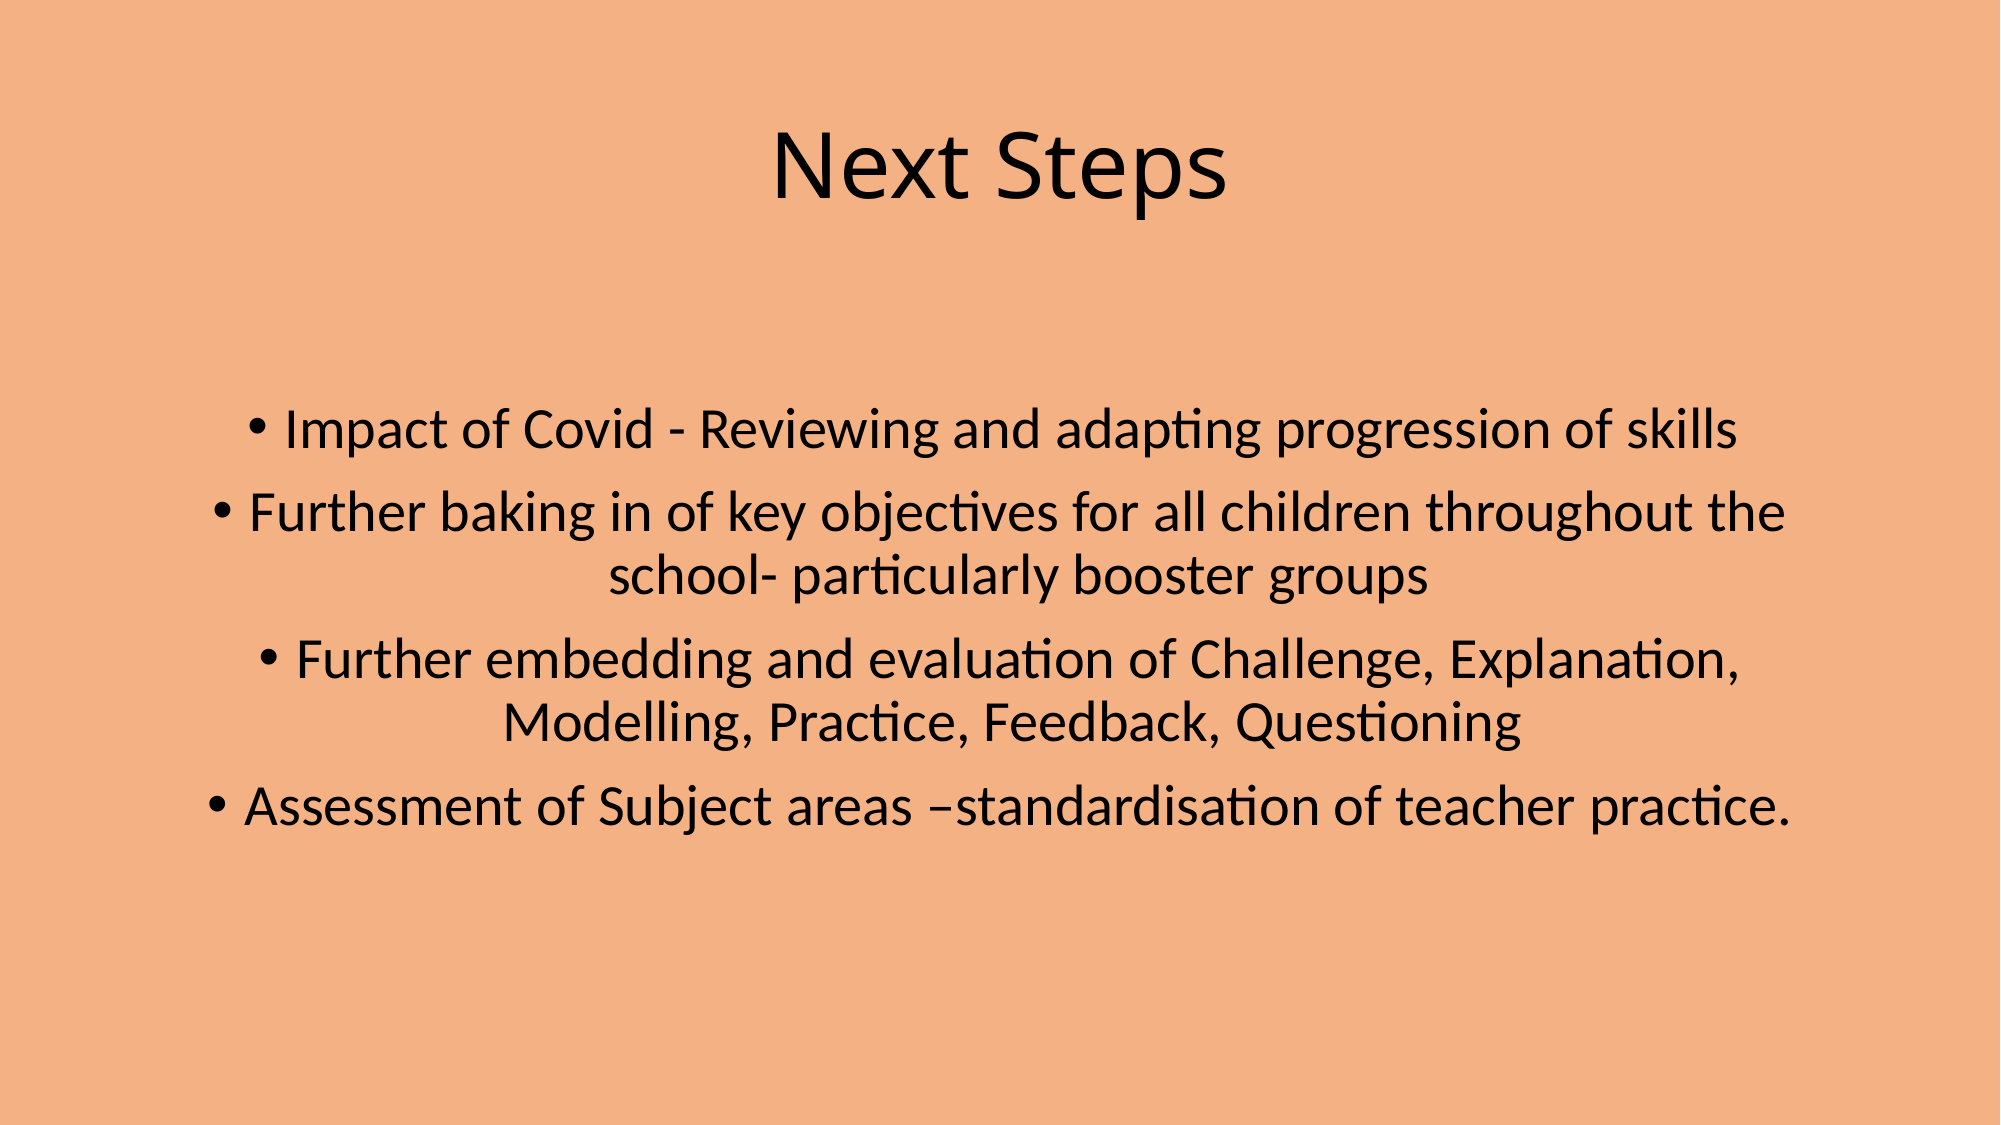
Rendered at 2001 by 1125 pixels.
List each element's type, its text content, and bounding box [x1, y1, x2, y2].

title Next Steps [137, 59, 1863, 278]
list Impact of Covid - Reviewing and adapting progression of skills Further baking in of key objectives for all children throughout the school- particularly booster groups Further embedding and evaluation of Challenge, Explanation, Modelling, Practice, Feedback, Questioning Assessment of Subject areas –standardisation of teacher practice. [137, 299, 1863, 1014]
